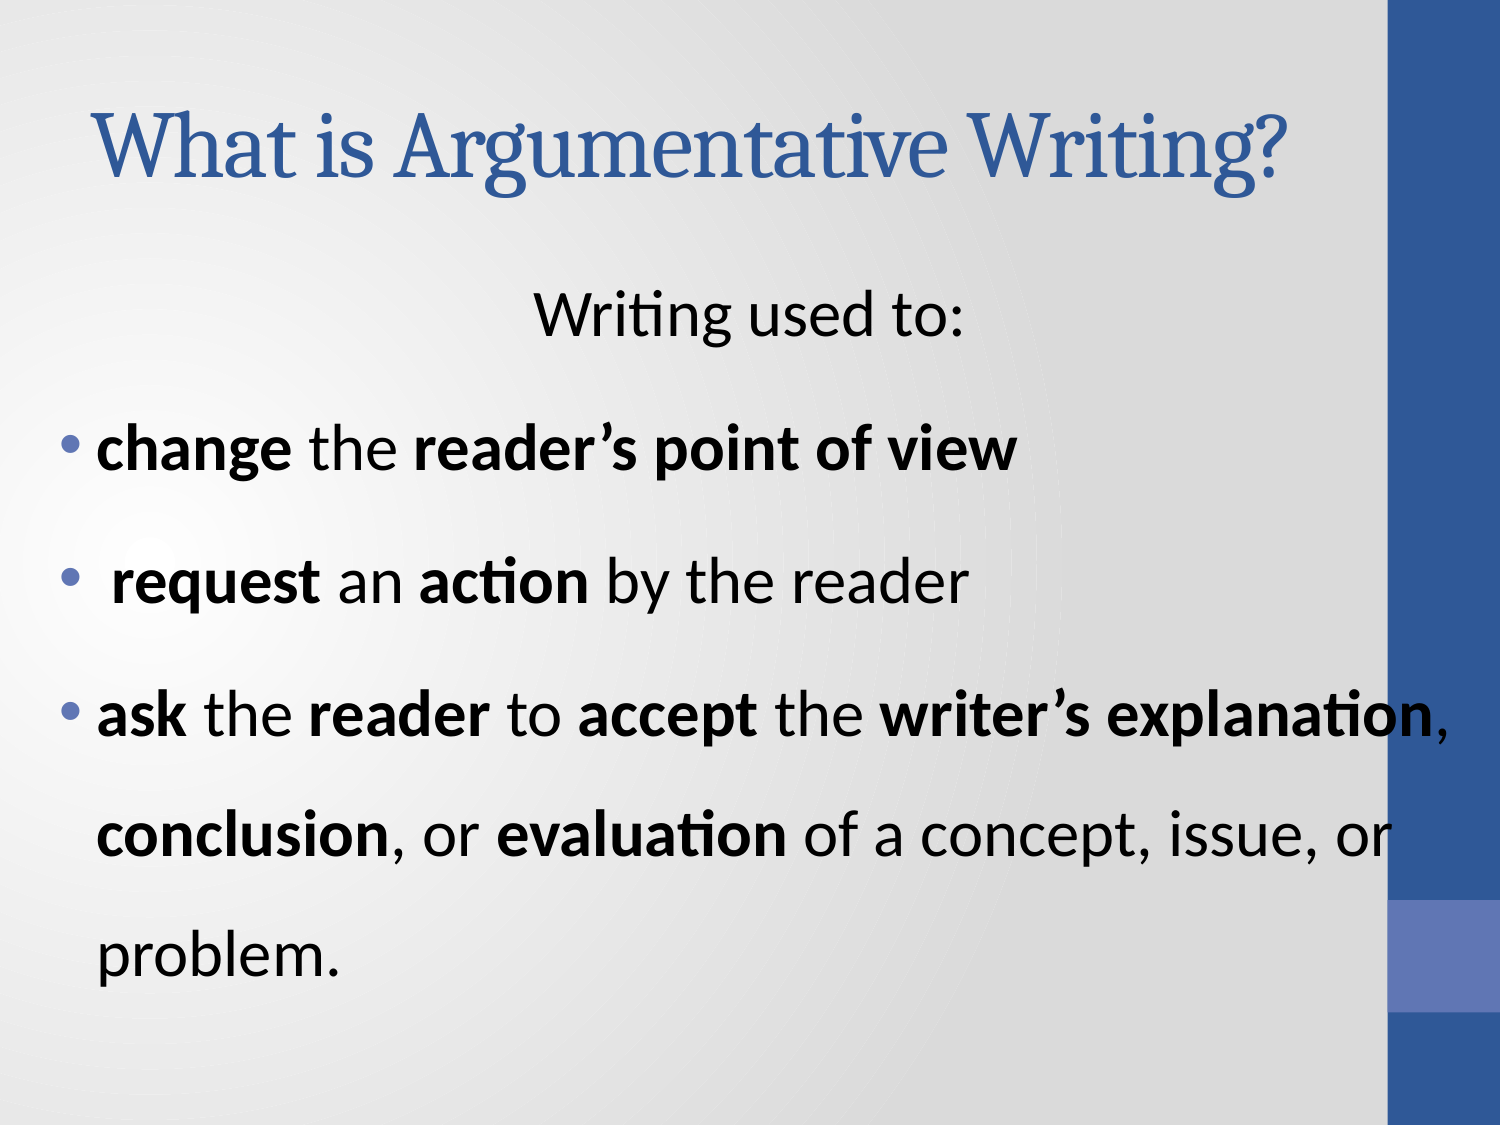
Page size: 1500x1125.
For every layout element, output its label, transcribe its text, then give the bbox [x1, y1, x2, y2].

title What is Argumentative Writing? [75, 45, 1325, 233]
list Writing used to: change the reader’s point of view request an action by the reader ask the reader to accept the writer’s explanation, conclusion, or evaluation of a concept, issue, or problem. [24, 262, 1475, 1005]
